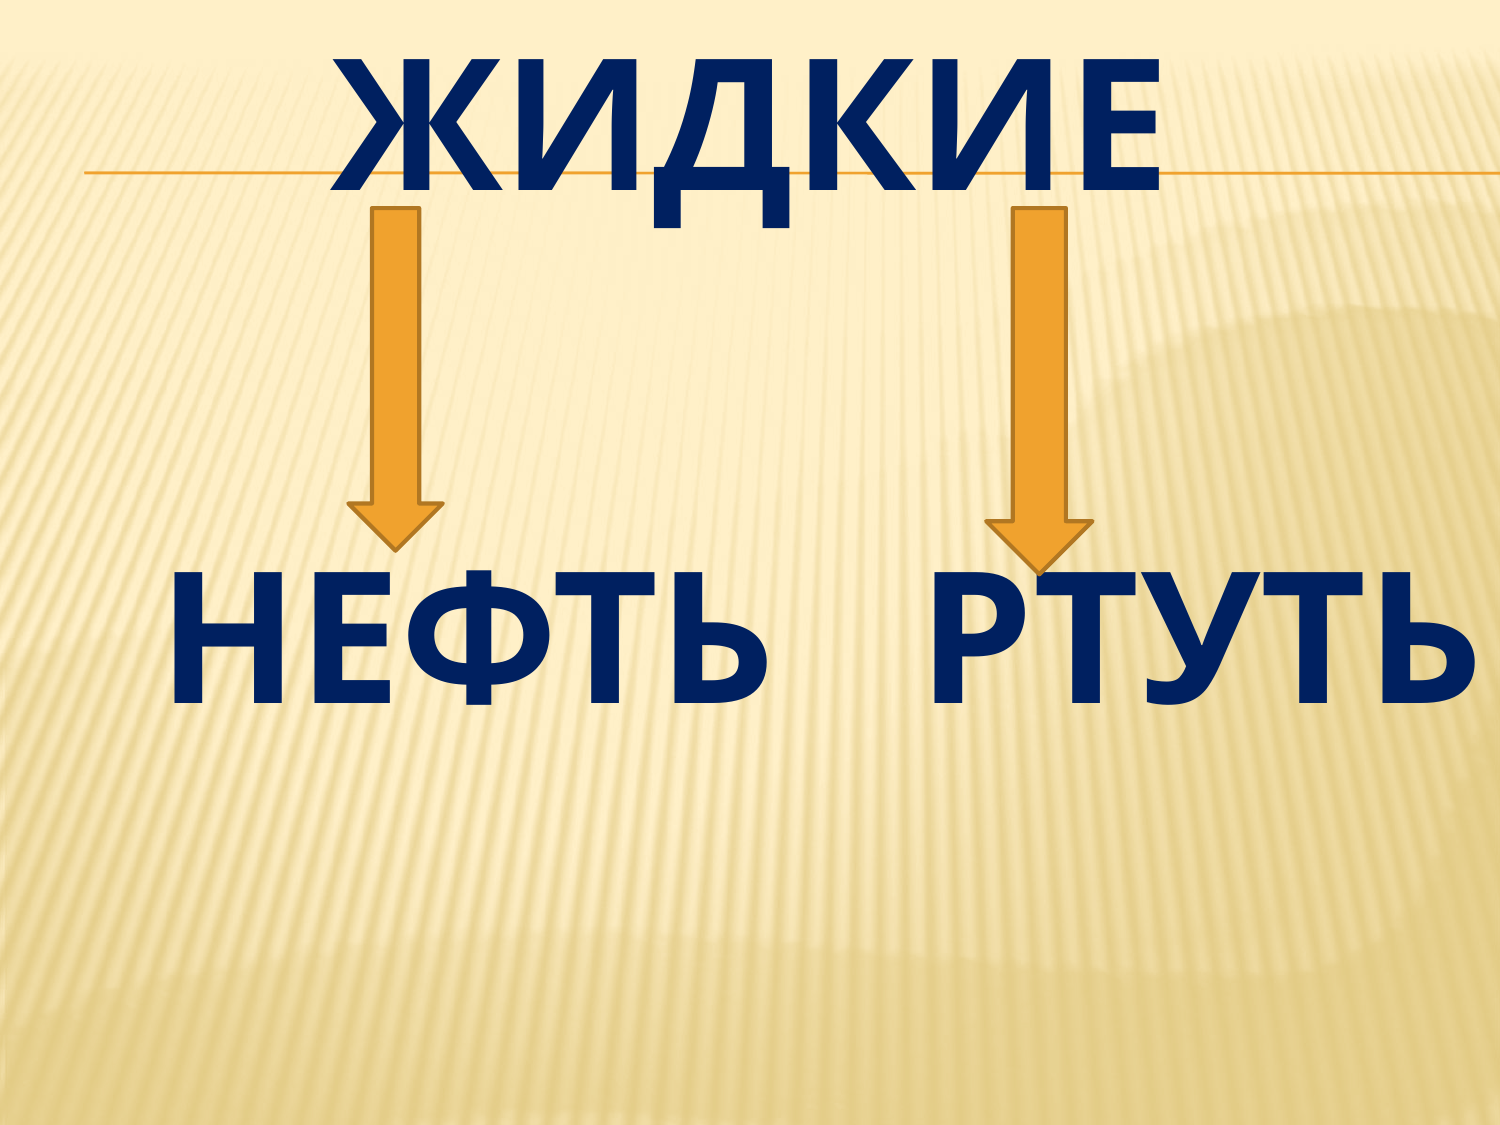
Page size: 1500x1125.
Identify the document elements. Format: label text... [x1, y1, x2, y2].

text_box [984, 206, 1095, 577]
text_box [346, 206, 445, 553]
list Жидкие Нефть Ртуть [0, 0, 1500, 1125]
